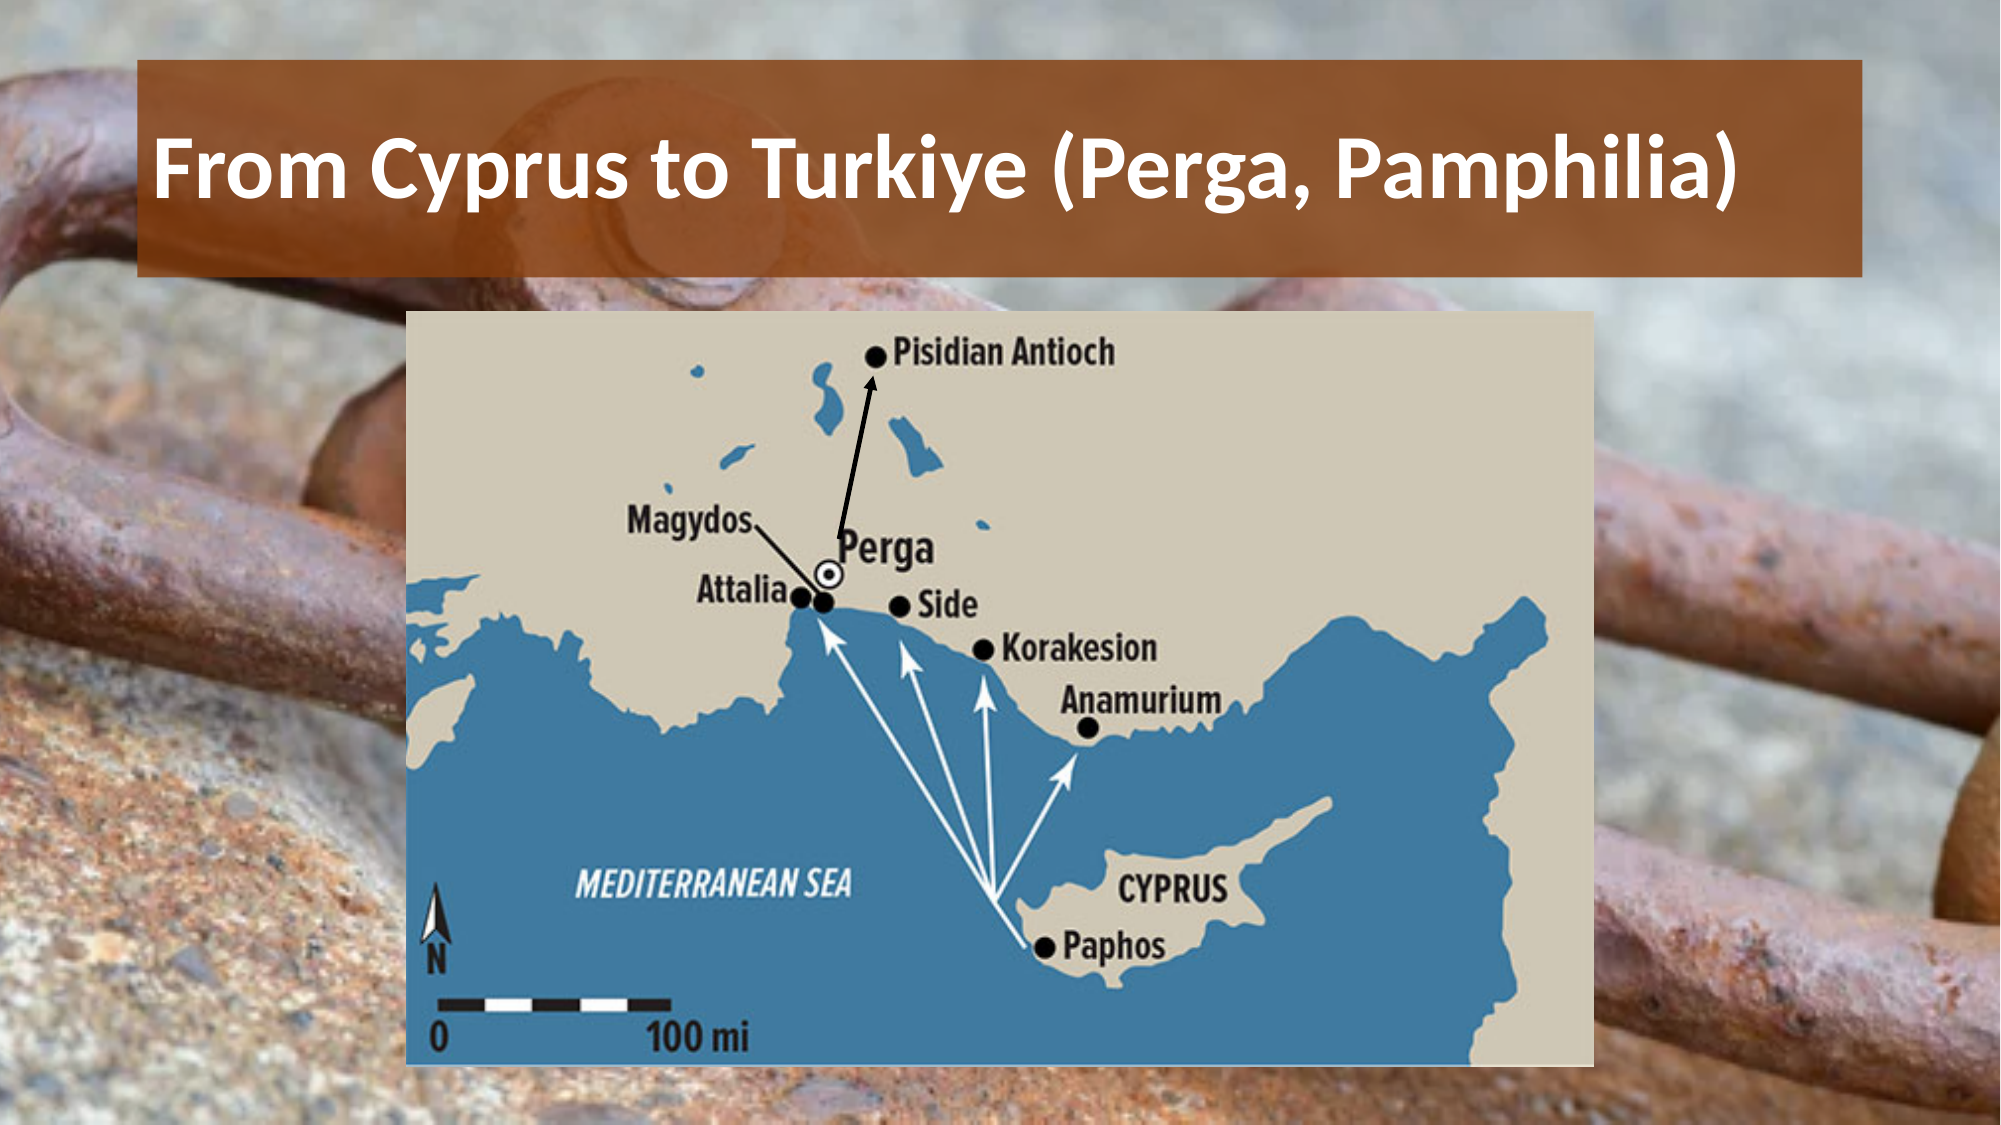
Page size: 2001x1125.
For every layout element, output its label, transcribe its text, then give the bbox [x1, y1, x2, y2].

title From Cyprus to Turkiye (Perga, Pamphilia) [137, 59, 1863, 278]
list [406, 312, 1594, 1067]
picture [0, 0, 2001, 1125]
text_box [839, 375, 874, 540]
